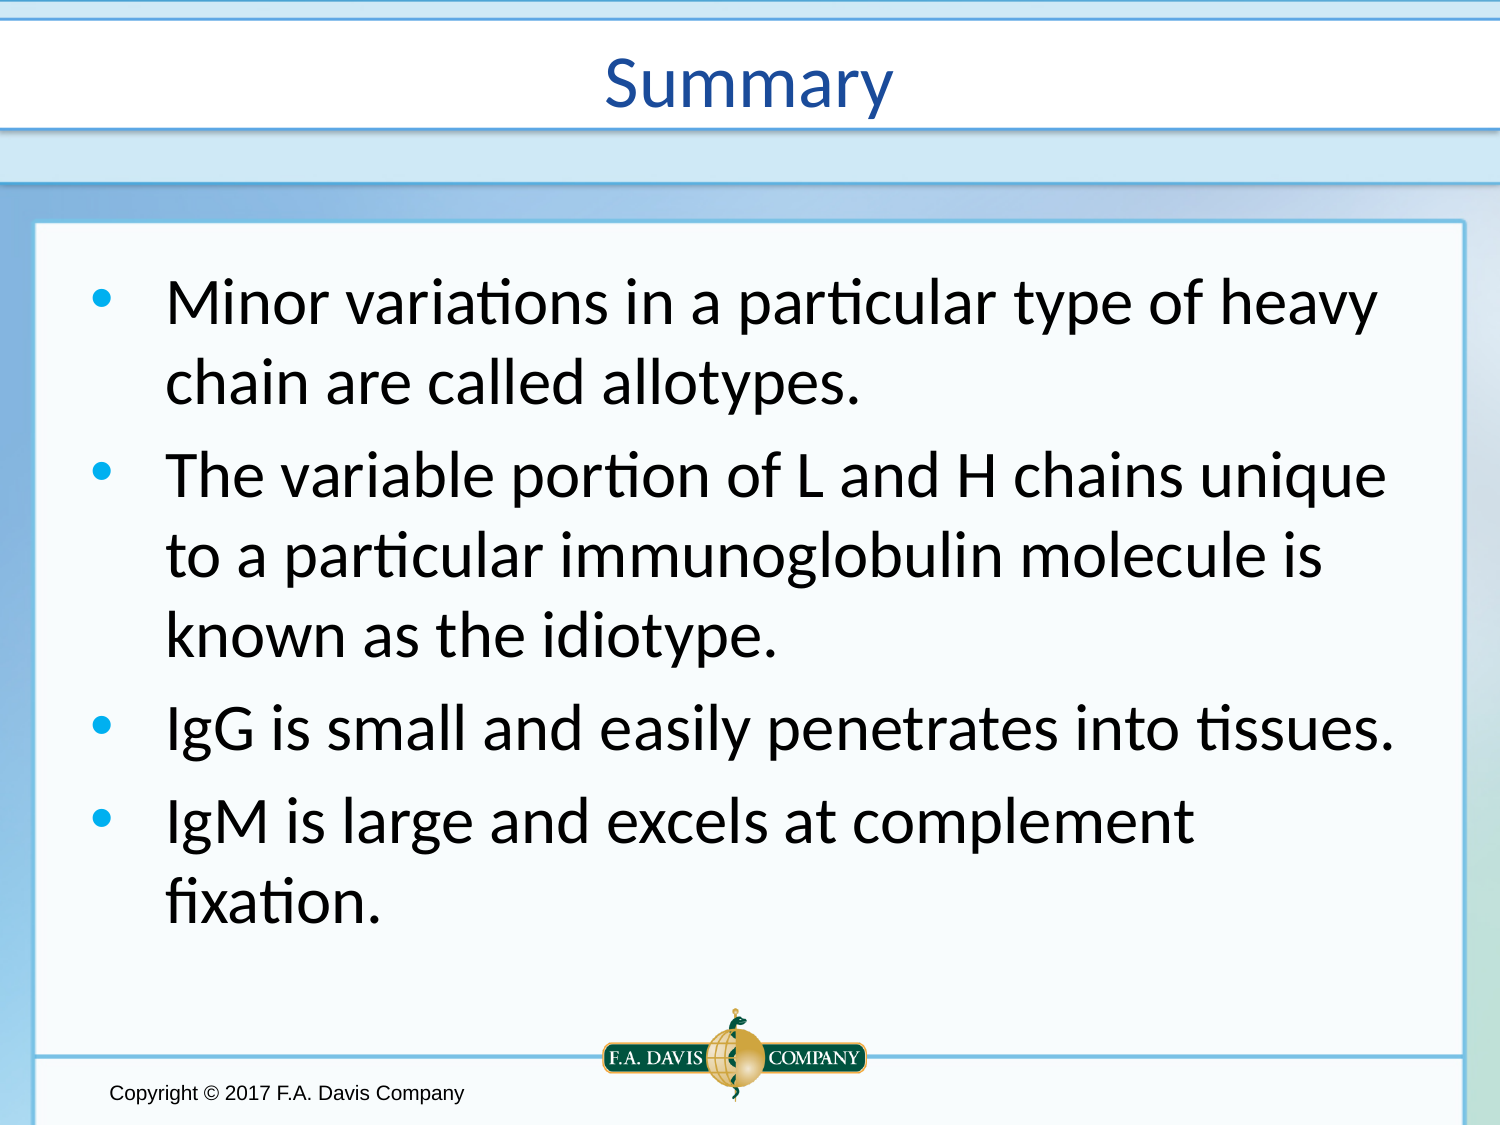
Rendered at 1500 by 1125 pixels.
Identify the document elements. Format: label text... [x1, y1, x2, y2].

title Summary [0, 21, 1500, 135]
picture [0, 135, 1500, 1125]
list Minor variations in a particular type of heavy chain are called allotypes. The variable portion of L and H chains unique to a particular immunoglobulin molecule is known as the idiotype. IgG is small and easily penetrates into tissues. IgM is large and excels at complement fixation. [75, 249, 1425, 1005]
picture [0, 0, 1500, 21]
